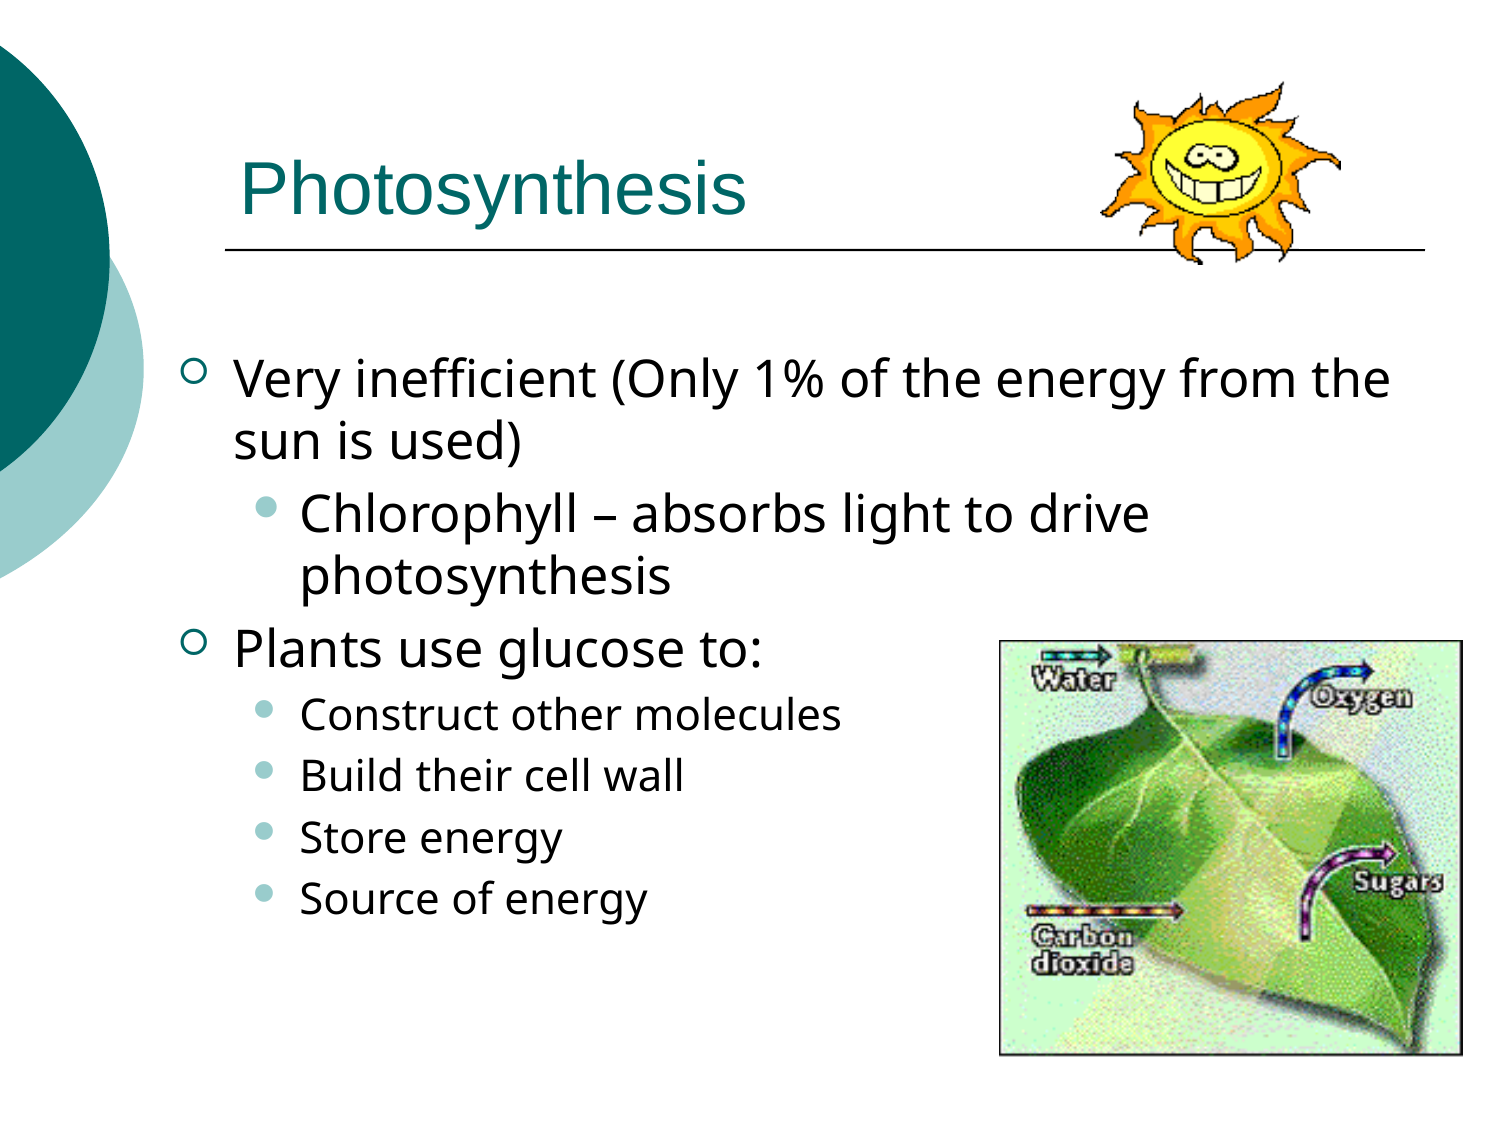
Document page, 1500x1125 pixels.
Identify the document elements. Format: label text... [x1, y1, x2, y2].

title Photosynthesis [224, 49, 1425, 238]
list Very inefficient (Only 1% of the energy from the sun is used) Chlorophyll – absorbs light to drive photosynthesis Plants use glucose to: Construct other molecules Build their cell wall Store energy Source of energy [162, 337, 1438, 1013]
picture [1099, 74, 1341, 265]
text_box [999, 640, 1463, 1059]
